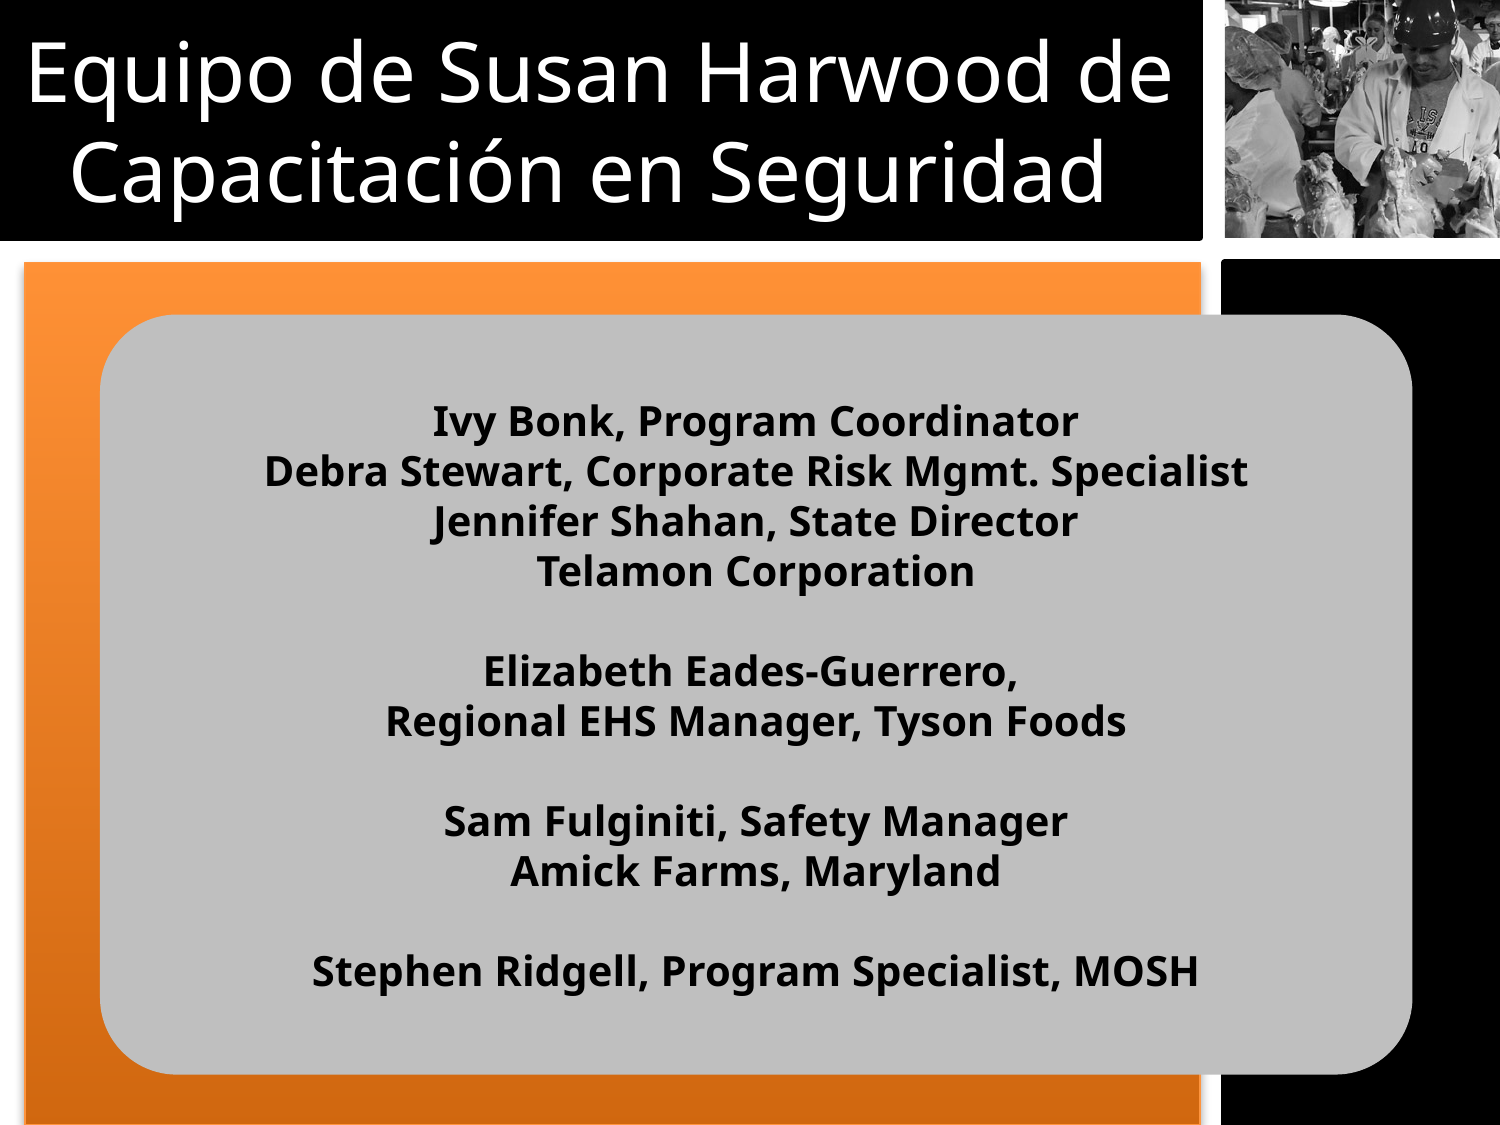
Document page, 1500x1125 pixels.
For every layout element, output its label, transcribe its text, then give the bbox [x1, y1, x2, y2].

title Equipo de Susan Harwood de Capacitación en Seguridad [0, 24, 1200, 213]
text_box Ivy Bonk, Program Coordinator Debra Stewart, Corporate Risk Mgmt. Specialist Jennifer Shahan, State Director Telamon Corporation Elizabeth Eades-Guerrero, Regional EHS Manager, Tyson Foods Sam Fulginiti, Safety Manager Amick Farms, Maryland Stephen Ridgell, Program Specialist, MOSH [99, 314, 1413, 1075]
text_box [26, 330, 129, 334]
